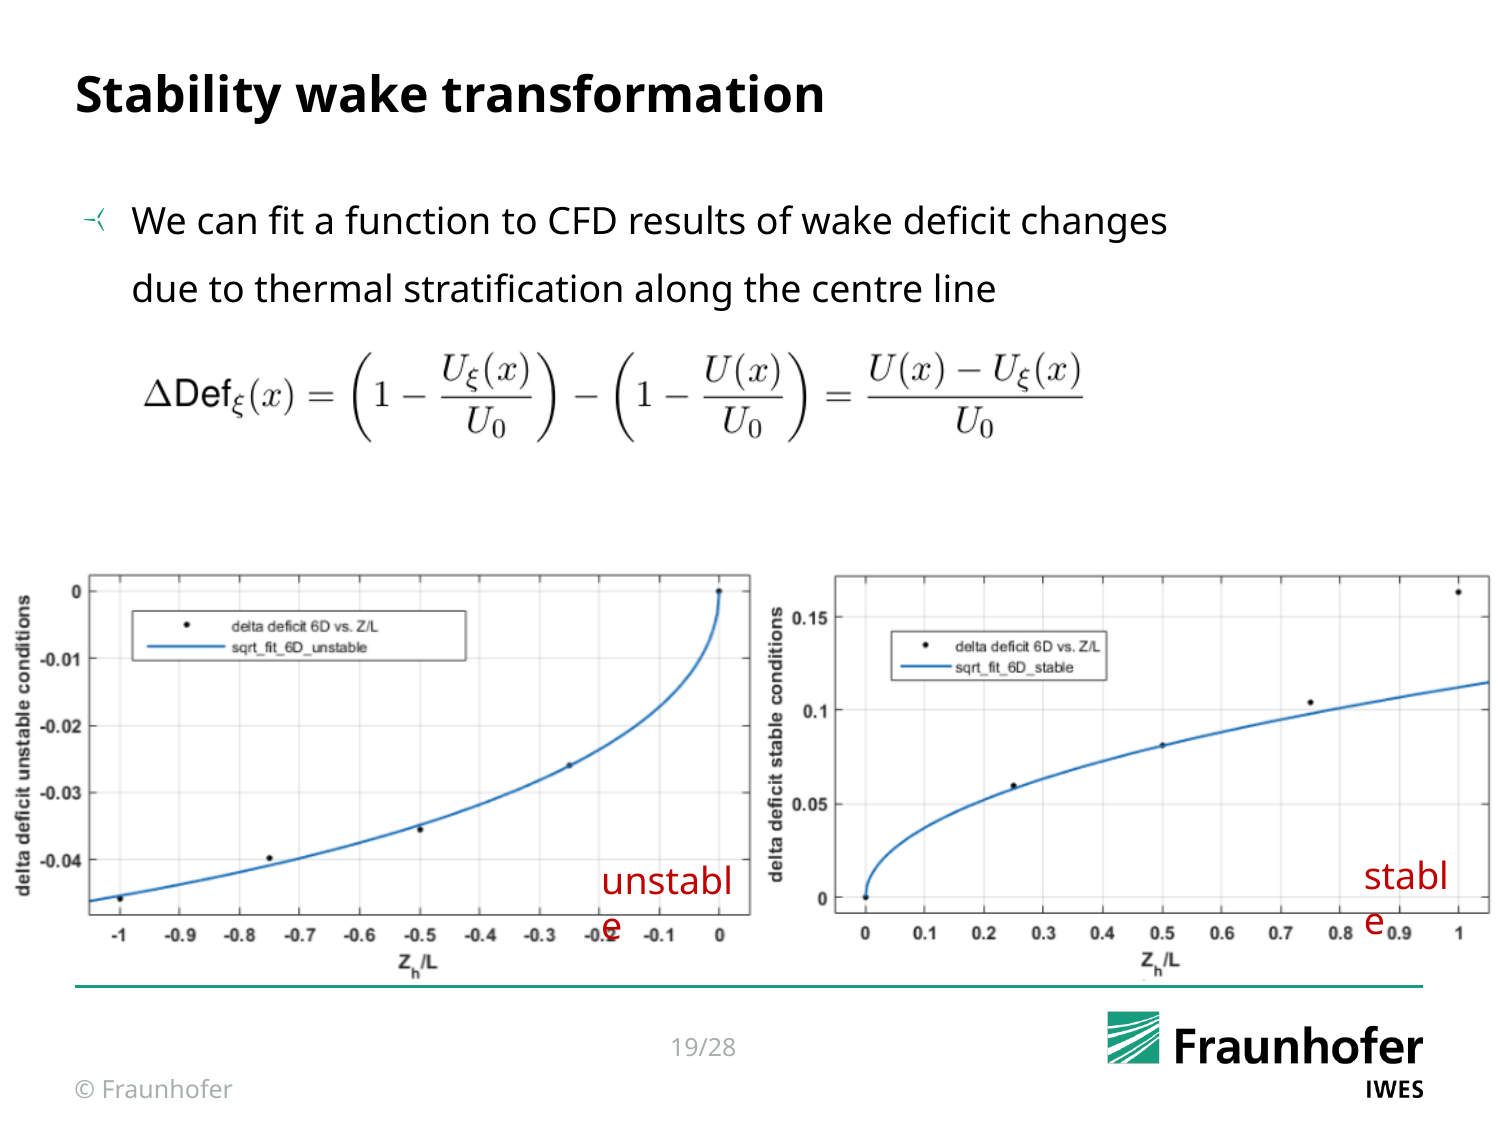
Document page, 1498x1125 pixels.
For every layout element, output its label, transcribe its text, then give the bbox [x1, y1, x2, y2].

picture [1105, 1009, 1425, 1100]
picture [136, 337, 1087, 448]
picture [84, 208, 104, 231]
picture [4, 567, 1498, 982]
footer © Fraunhofer [72, 1077, 235, 1107]
text_box We can fit a function to CFD results of wake deficit changes due to thermal stratification along the centre line [72, 174, 1299, 310]
text_box Stability wake transformation [73, 62, 1374, 123]
